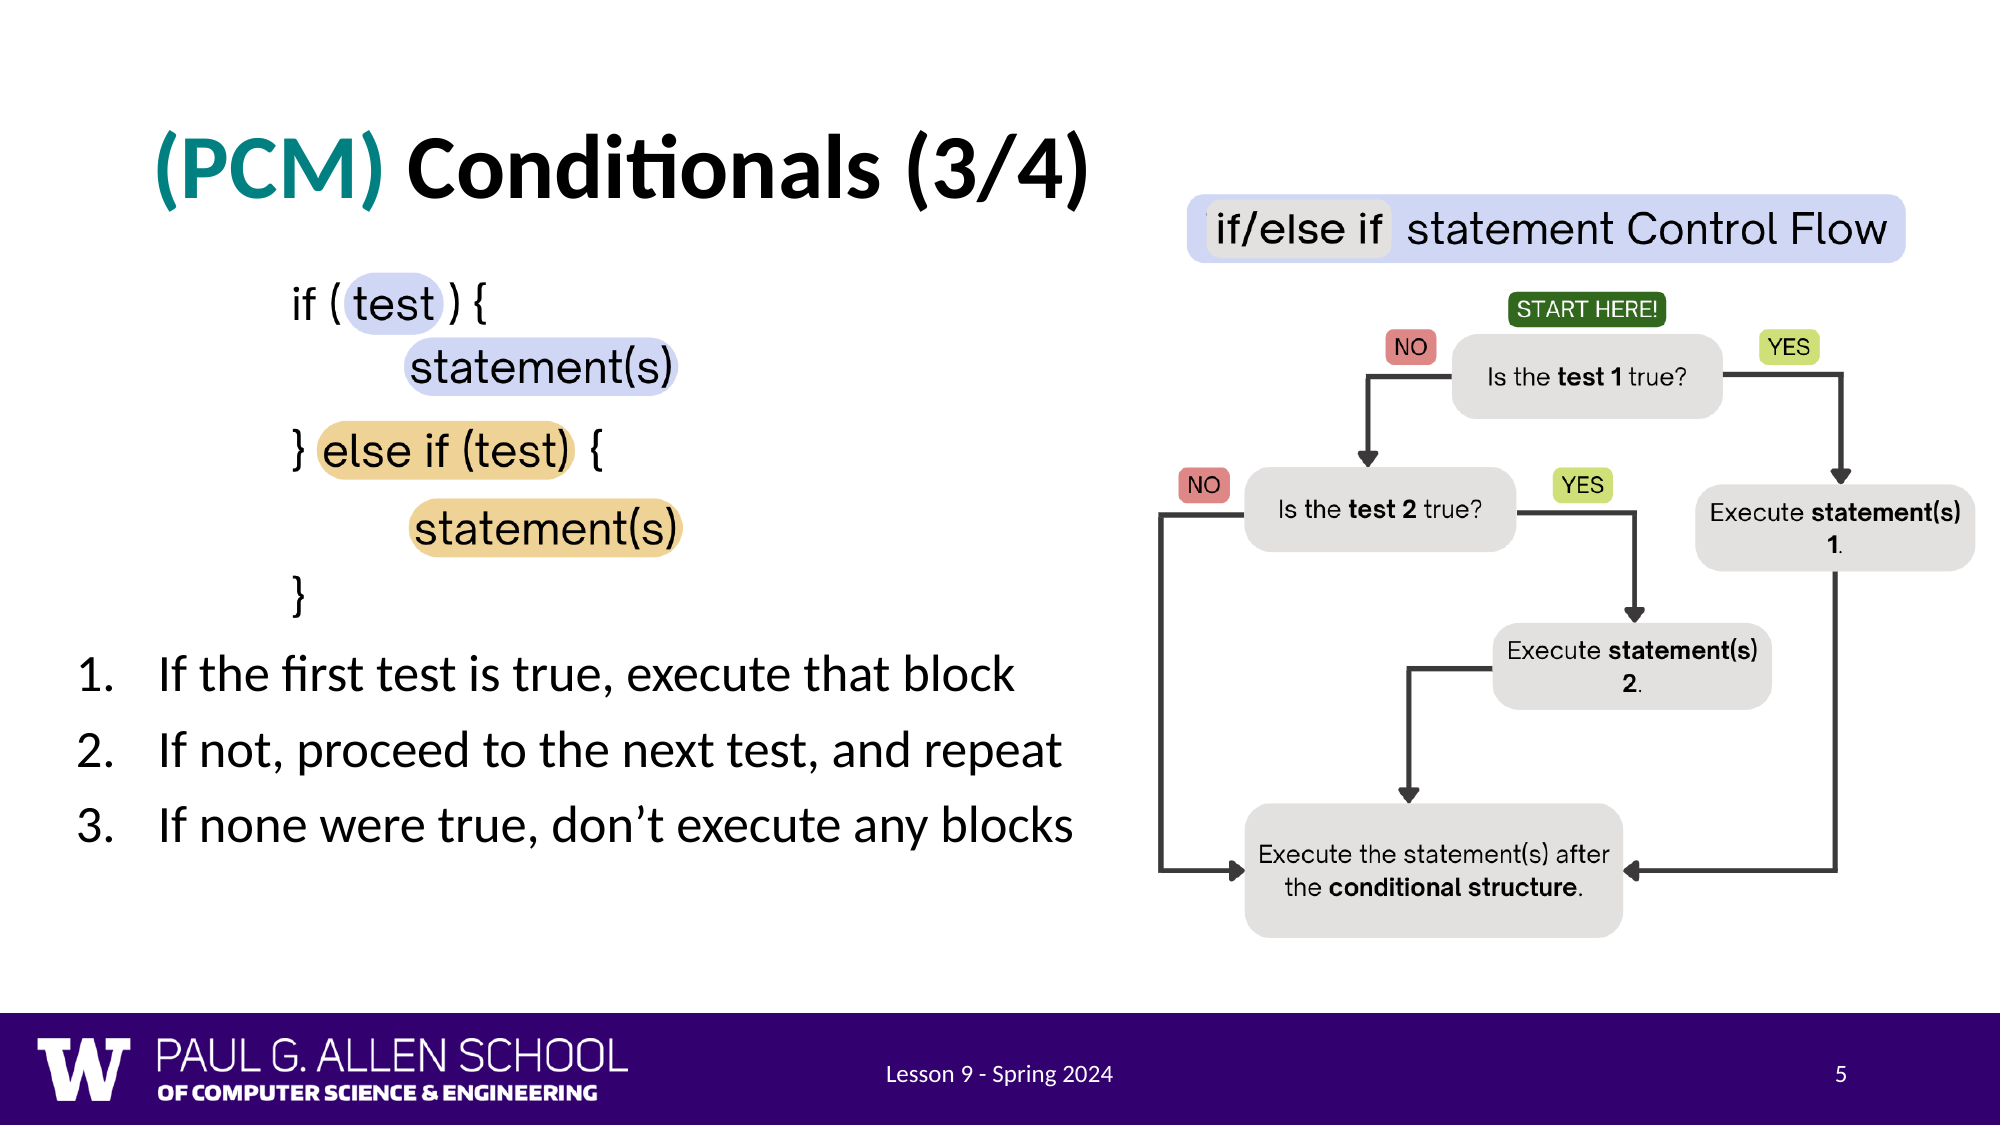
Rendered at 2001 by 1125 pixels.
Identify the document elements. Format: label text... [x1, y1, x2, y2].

title (PCM) Conditionals (3/4) [137, 59, 1863, 278]
slide_number 5 [1412, 1042, 1863, 1103]
picture [245, 246, 763, 647]
footer Lesson 9 - Spring 2024 [662, 1042, 1338, 1103]
picture [0, 1013, 2000, 1125]
list If the first test is true, execute that block If not, proceed to the next test, and repeat If none were true, don’t execute any blocks [42, 639, 1112, 946]
picture [1117, 178, 1988, 947]
